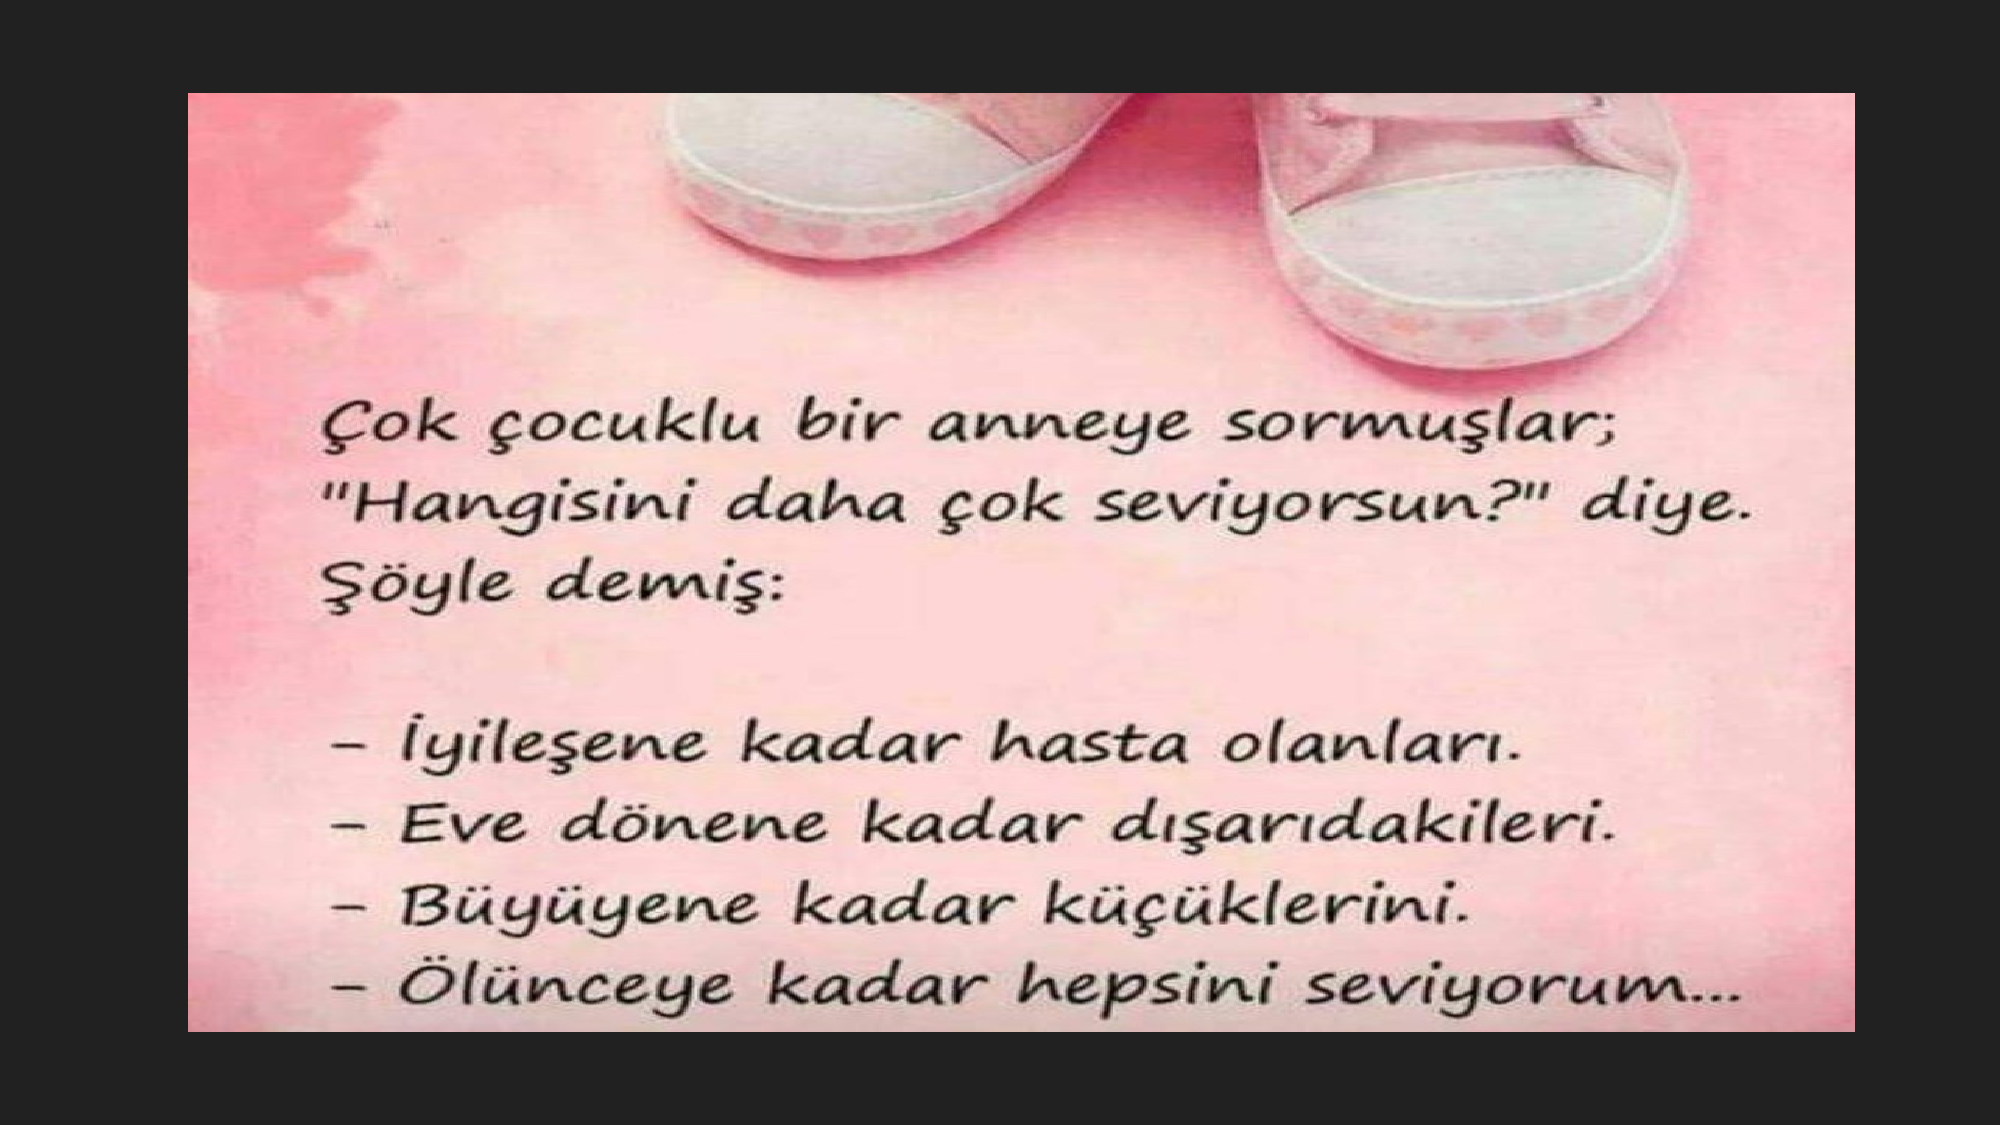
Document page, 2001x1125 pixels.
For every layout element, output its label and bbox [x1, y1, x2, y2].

picture [188, 92, 1855, 1032]
